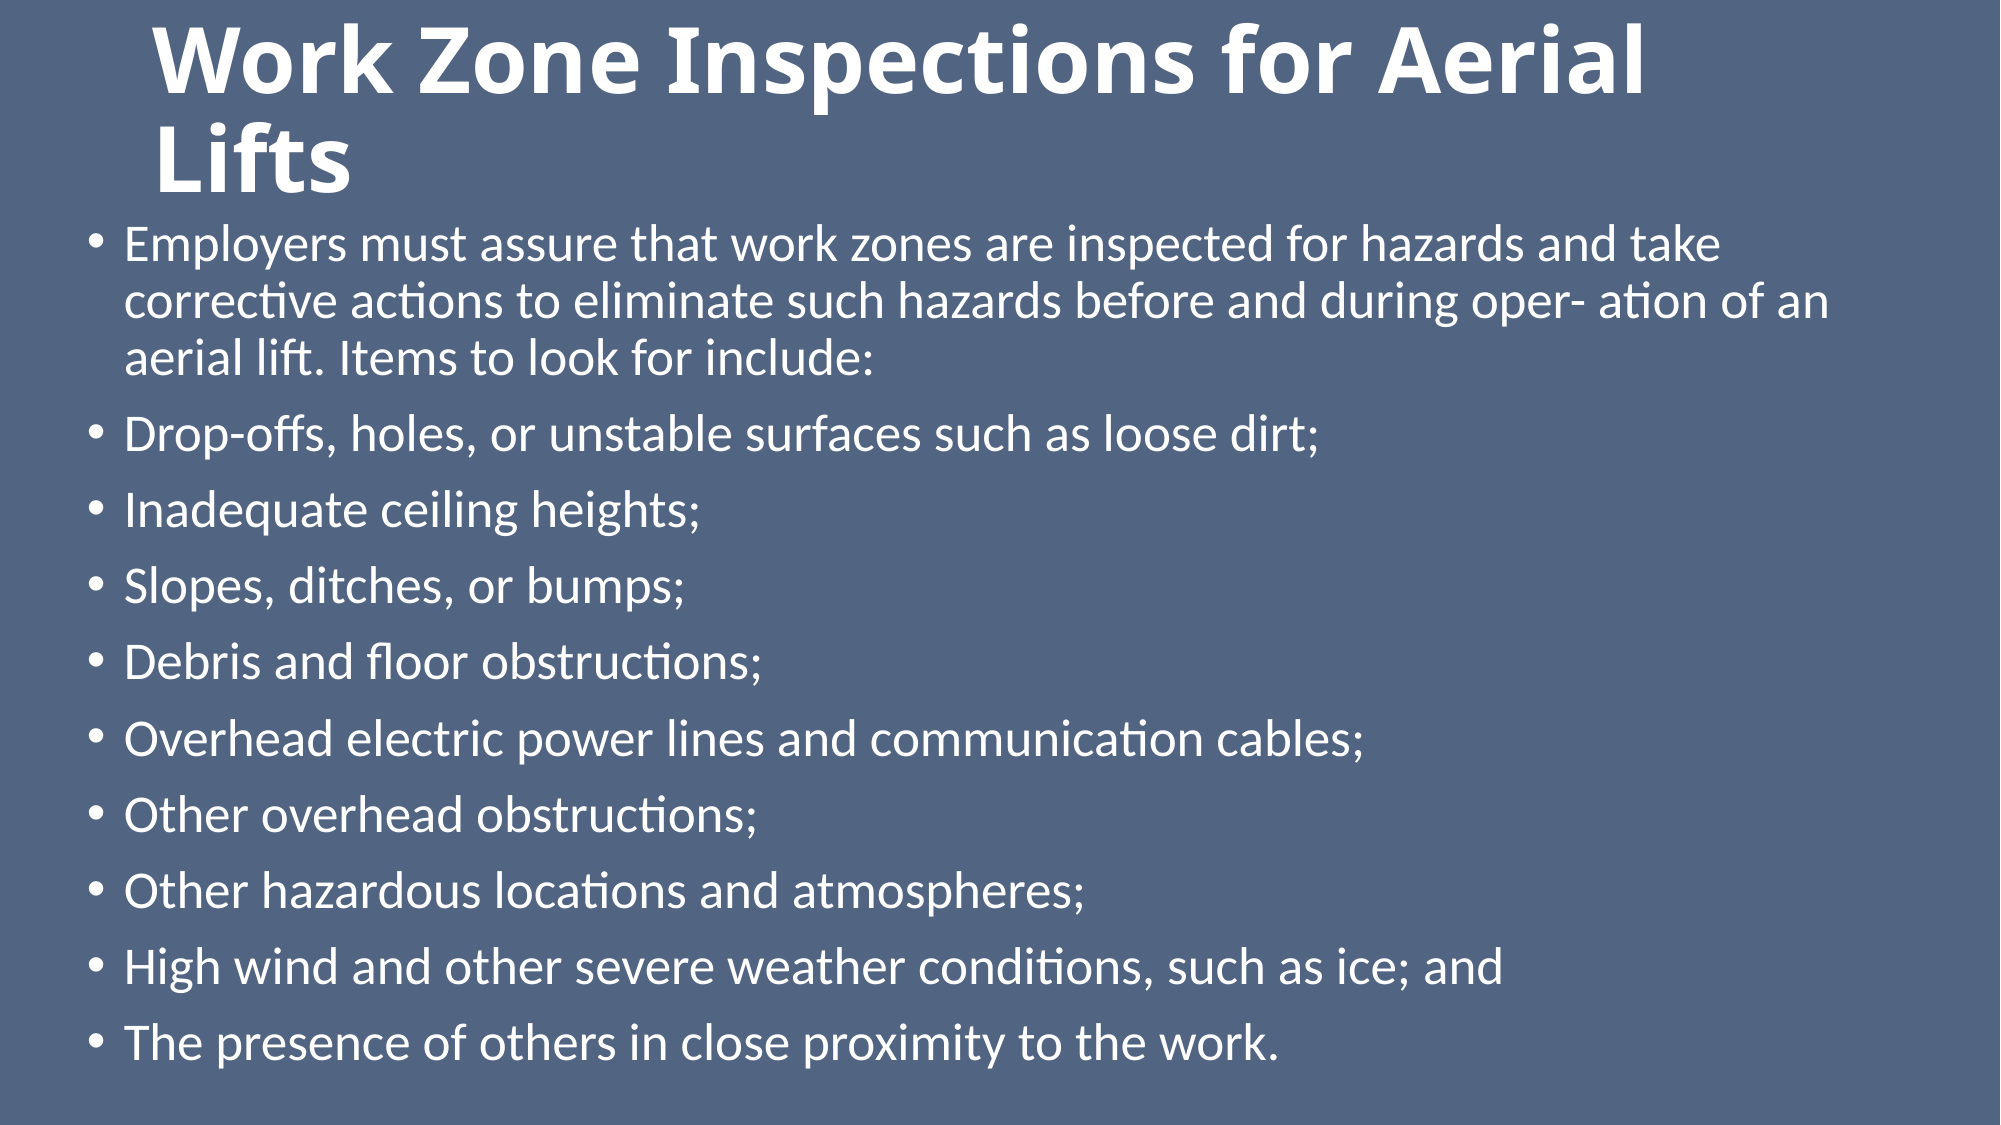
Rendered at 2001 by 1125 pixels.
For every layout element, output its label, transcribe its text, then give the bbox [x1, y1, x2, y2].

title Work Zone Inspections for Aerial Lifts [137, 59, 1863, 207]
list Employers must assure that work zones are inspected for hazards and take corrective actions to eliminate such hazards before and during oper- ation of an aerial lift. Items to look for include: Drop-offs, holes, or unstable surfaces such as loose dirt; Inadequate ceiling heights; Slopes, ditches, or bumps; Debris and floor obstructions; Overhead electric power lines and communication cables; Other overhead obstructions; Other hazardous locations and atmospheres; High wind and other severe weather conditions, such as ice; and The presence of others in close proximity to the work. [71, 207, 1929, 1082]
